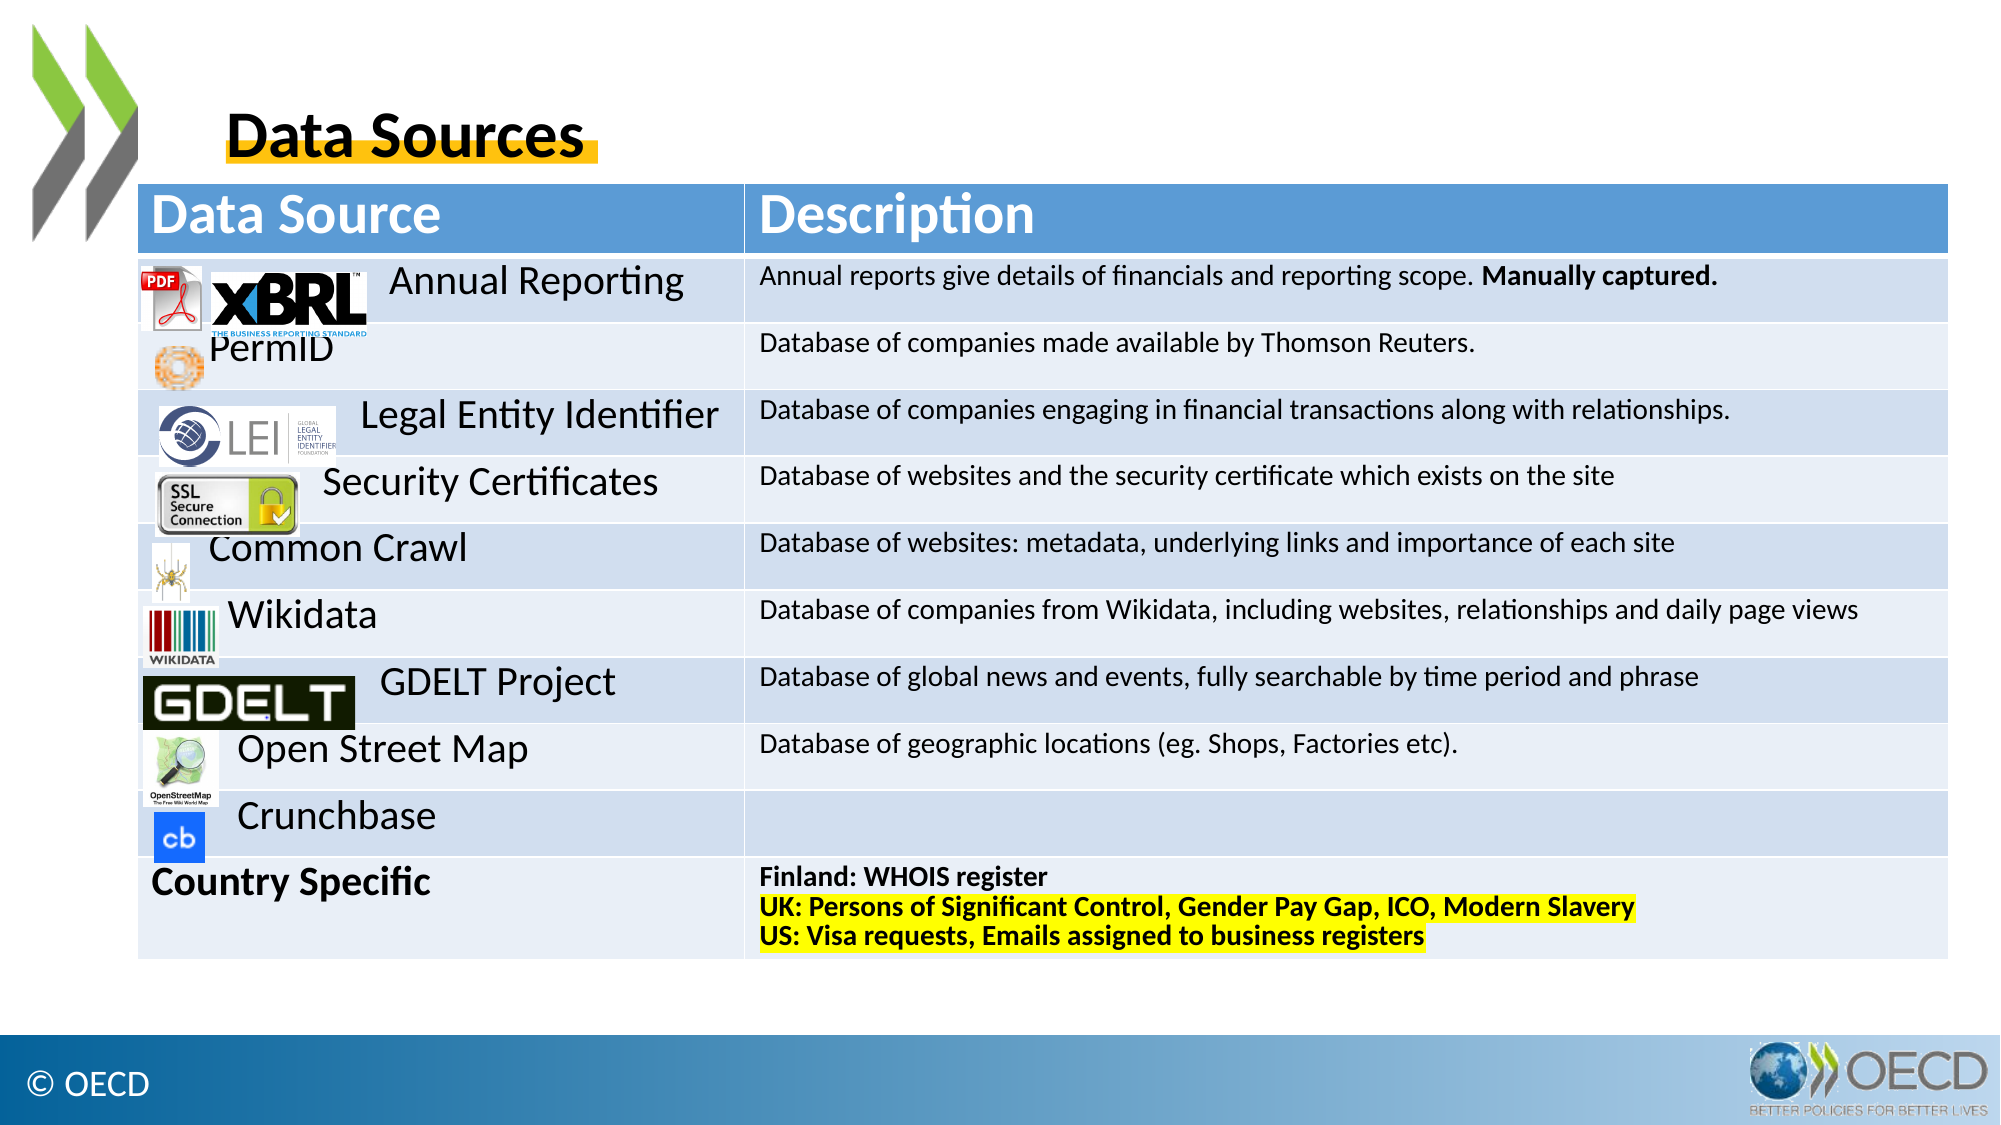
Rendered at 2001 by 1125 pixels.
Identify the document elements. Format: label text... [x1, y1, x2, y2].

picture [141, 266, 202, 331]
table_header Data Source [138, 184, 744, 253]
picture [154, 812, 205, 864]
table_cell Open Street Map [219, 724, 744, 789]
table_cell GDELT Project [138, 658, 744, 723]
table_cell [745, 791, 1948, 856]
table_cell Database of companies made available by Thomson Reuters. [745, 324, 1948, 389]
table_cell Database of geographic locations (eg. Shops, Factories etc). [745, 724, 1948, 789]
table_cell Annual reports give details of financials and reporting scope. Manually captured. [745, 259, 1948, 322]
table_cell Database of global news and events, fully searchable by time period and phrase [745, 658, 1948, 723]
picture [211, 272, 367, 338]
table_cell Legal Entity Identifier [138, 390, 744, 455]
table_cell Crunchbase [138, 791, 744, 856]
table_cell Database of companies engaging in financial transactions along with relationships. [745, 390, 1948, 455]
picture [143, 676, 356, 807]
table_cell PermID [138, 324, 744, 389]
table_cell Country Specific [138, 858, 744, 959]
picture [155, 472, 300, 537]
picture [159, 406, 336, 467]
table_cell Security Certificates [138, 457, 744, 522]
table_cell Open Street Map [138, 724, 143, 789]
table_cell Database of websites: metadata, underlying links and importance of each site [745, 524, 1948, 589]
table_cell Common Crawl [138, 524, 744, 589]
list Data Sources [211, 93, 1877, 176]
table_cell Database of companies from Wikidata, including websites, relationships and daily page views [745, 591, 1948, 656]
picture [155, 346, 204, 394]
table_header Description [745, 184, 1948, 253]
table_cell Database of websites and the security certificate which exists on the site [745, 457, 1948, 522]
picture [152, 543, 190, 603]
picture [24, 24, 138, 242]
table_cell Annual Reporting [138, 259, 744, 322]
table_cell Wikidata [138, 591, 744, 656]
picture [143, 606, 219, 668]
table_cell Finland: WHOIS register UK: Persons of Significant Control, Gender Pay Gap, ICO, Modern Slavery US: Visa requests, Emails assigned to business registers [745, 858, 1948, 959]
picture [1750, 1042, 1988, 1116]
